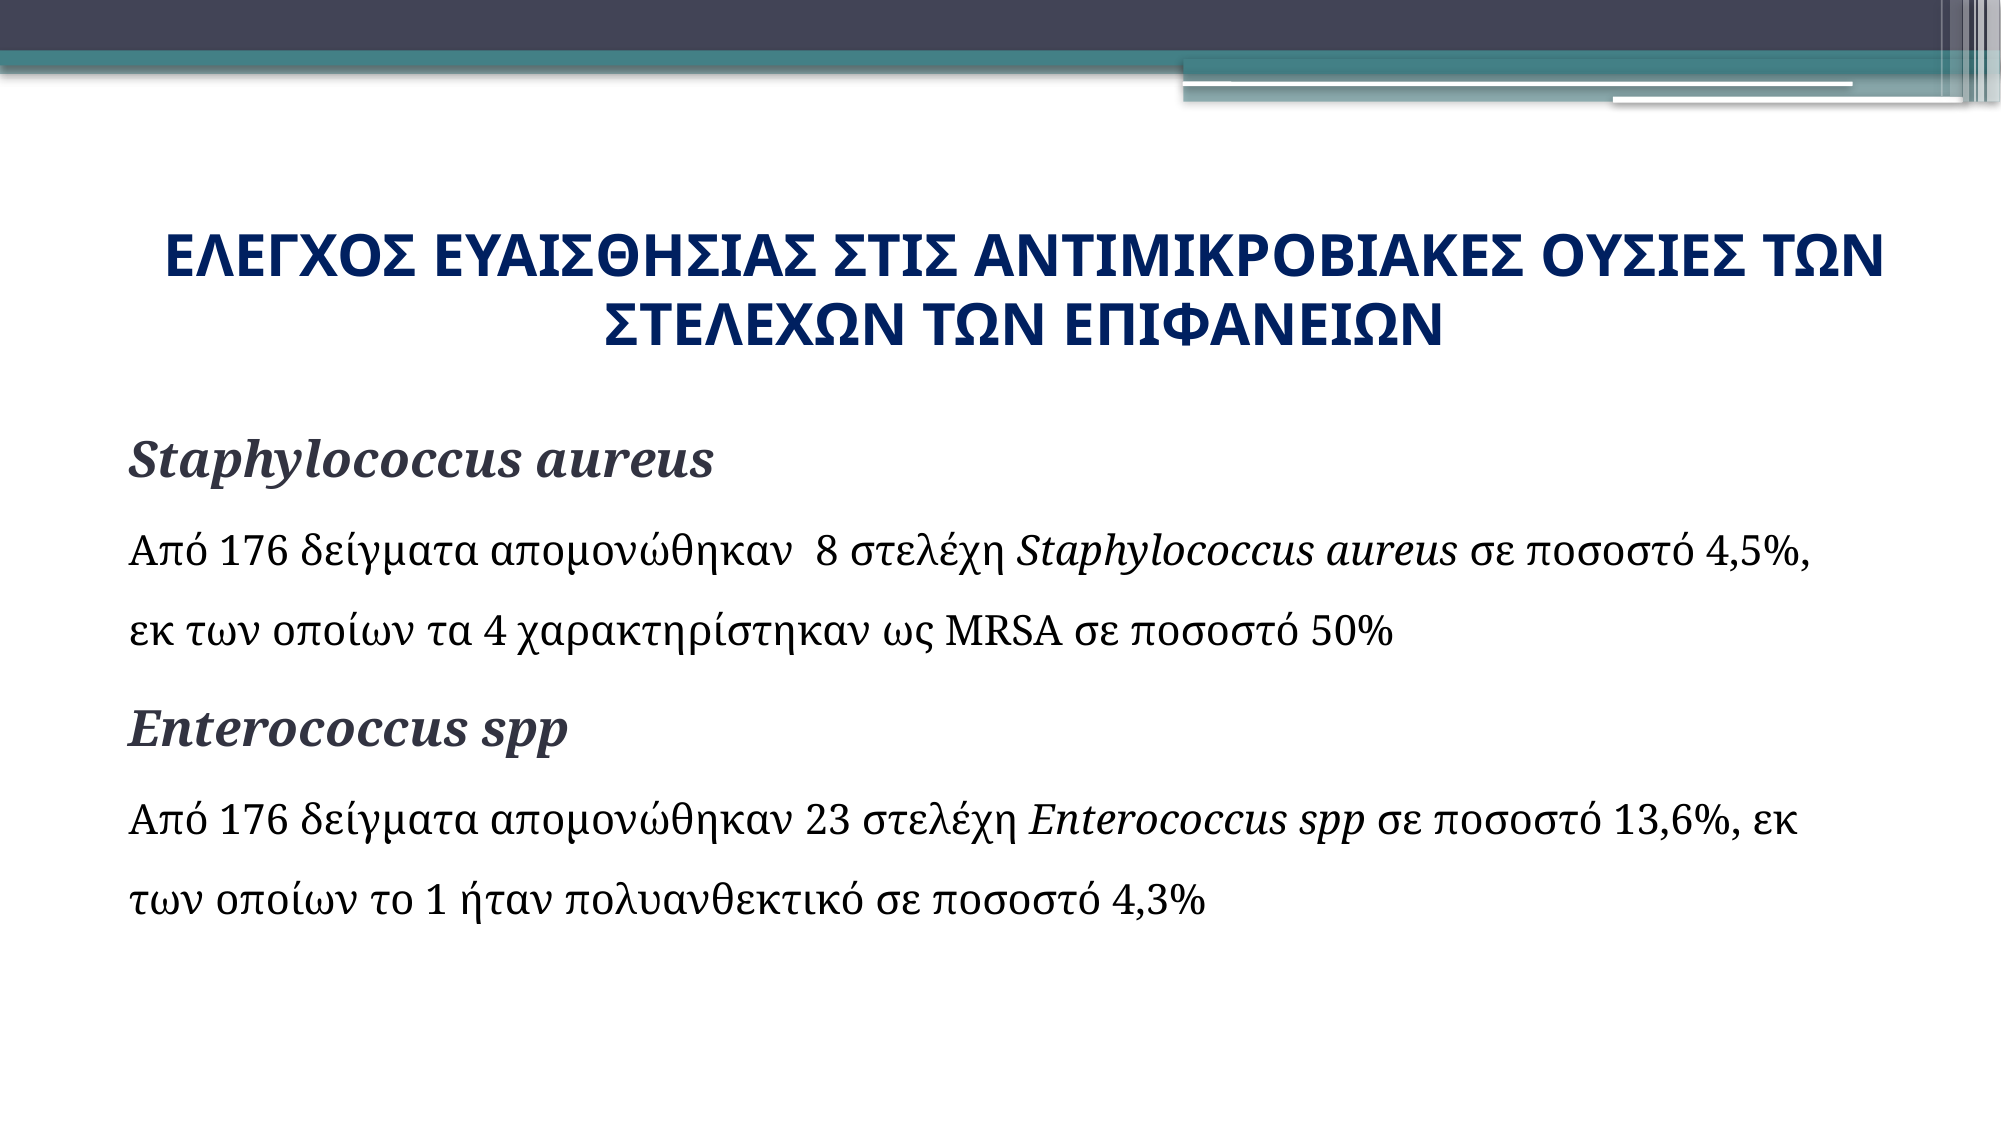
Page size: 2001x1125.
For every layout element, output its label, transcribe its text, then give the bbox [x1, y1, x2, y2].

list Staphylococcus aureus Από 176 δείγματα απομονώθηκαν 8 στελέχη Staphylococcus aureus σε ποσοστό 4,5%, εκ των οποίων τα 4 χαρακτηρίστηκαν ως MRSA σε ποσοστό 50% Enterococcus spp Από 176 δείγματα απομονώθηκαν 23 στελέχη Enterococcus spp σε ποσοστό 13,6%, εκ των οποίων το 1 ήταν πολυανθεκτικό σε ποσοστό 4,3% [113, 384, 1878, 1004]
title ΕΛΕΓΧΟΣ ΕΥΑΙΣΘΗΣΙΑΣ ΣΤΙΣ ΑΝΤΙΜΙΚΡΟΒΙΑΚΕΣ ΟΥΣΙΕΣ ΤΩΝ ΣΤΕΛΕΧΩΝ ΤΩΝ ΕΠΙΦΑΝΕΙΩΝ [51, 129, 2000, 377]
